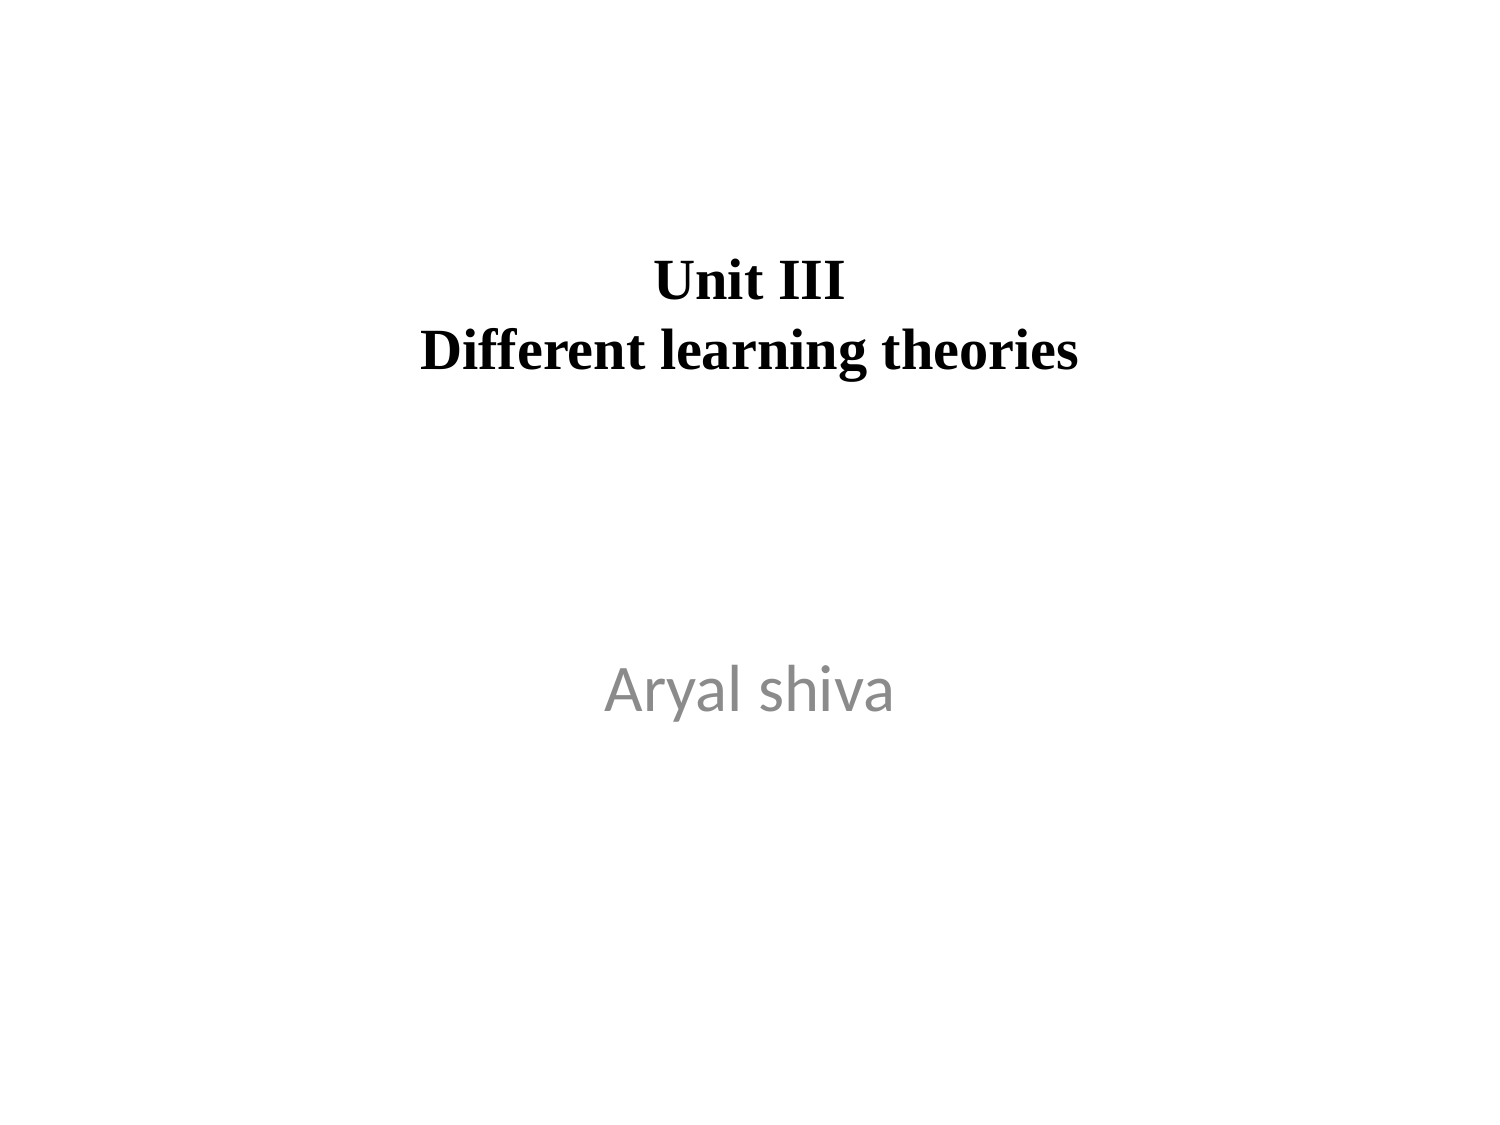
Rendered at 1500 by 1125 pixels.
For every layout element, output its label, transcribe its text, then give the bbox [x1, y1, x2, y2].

subtitle Aryal shiva [225, 637, 1275, 925]
title Unit III Different learning theories [112, 75, 1388, 438]
